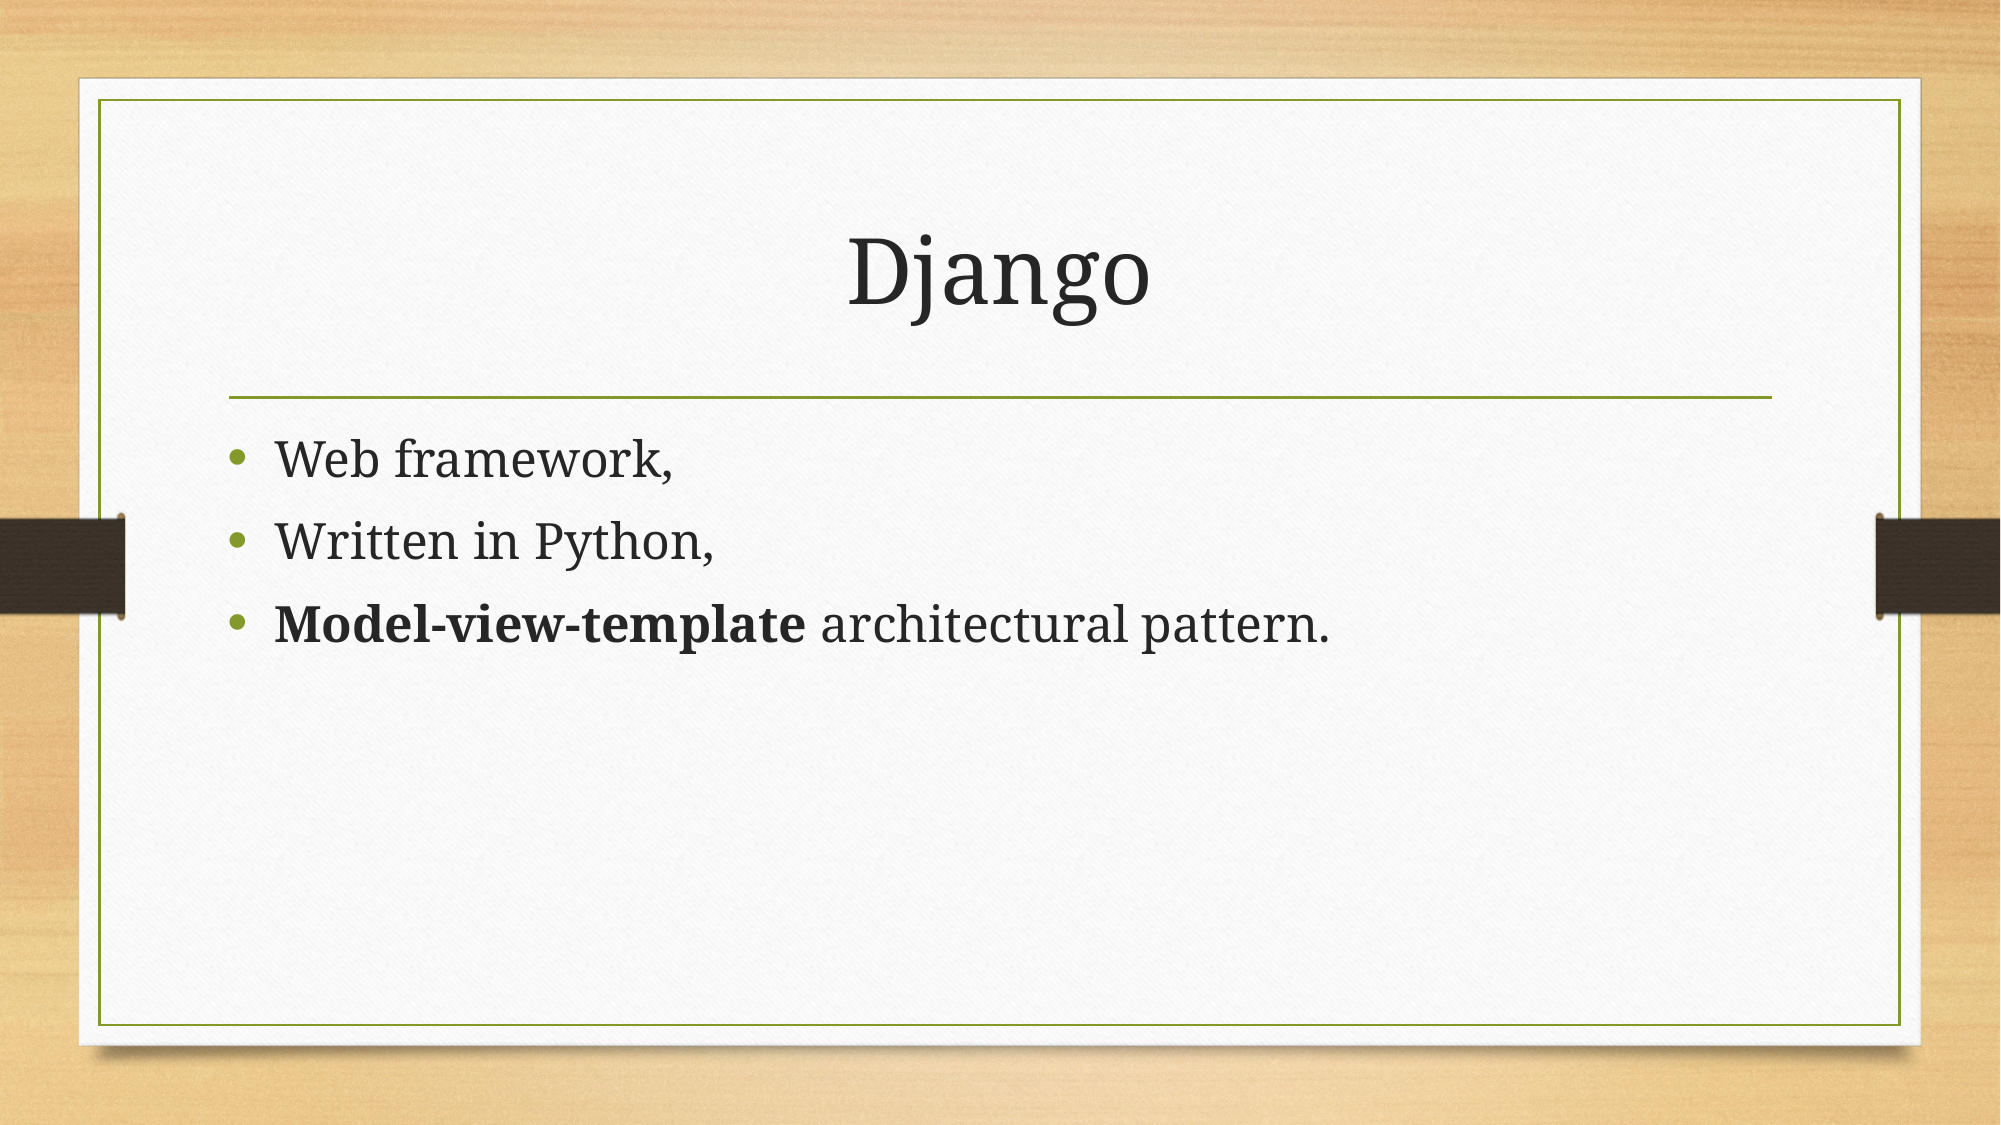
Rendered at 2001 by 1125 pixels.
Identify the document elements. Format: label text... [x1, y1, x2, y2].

list Web framework, Written in Python, Model-view-template architectural pattern. [212, 419, 1788, 964]
title Django [212, 161, 1788, 375]
picture [0, 0, 2001, 1125]
